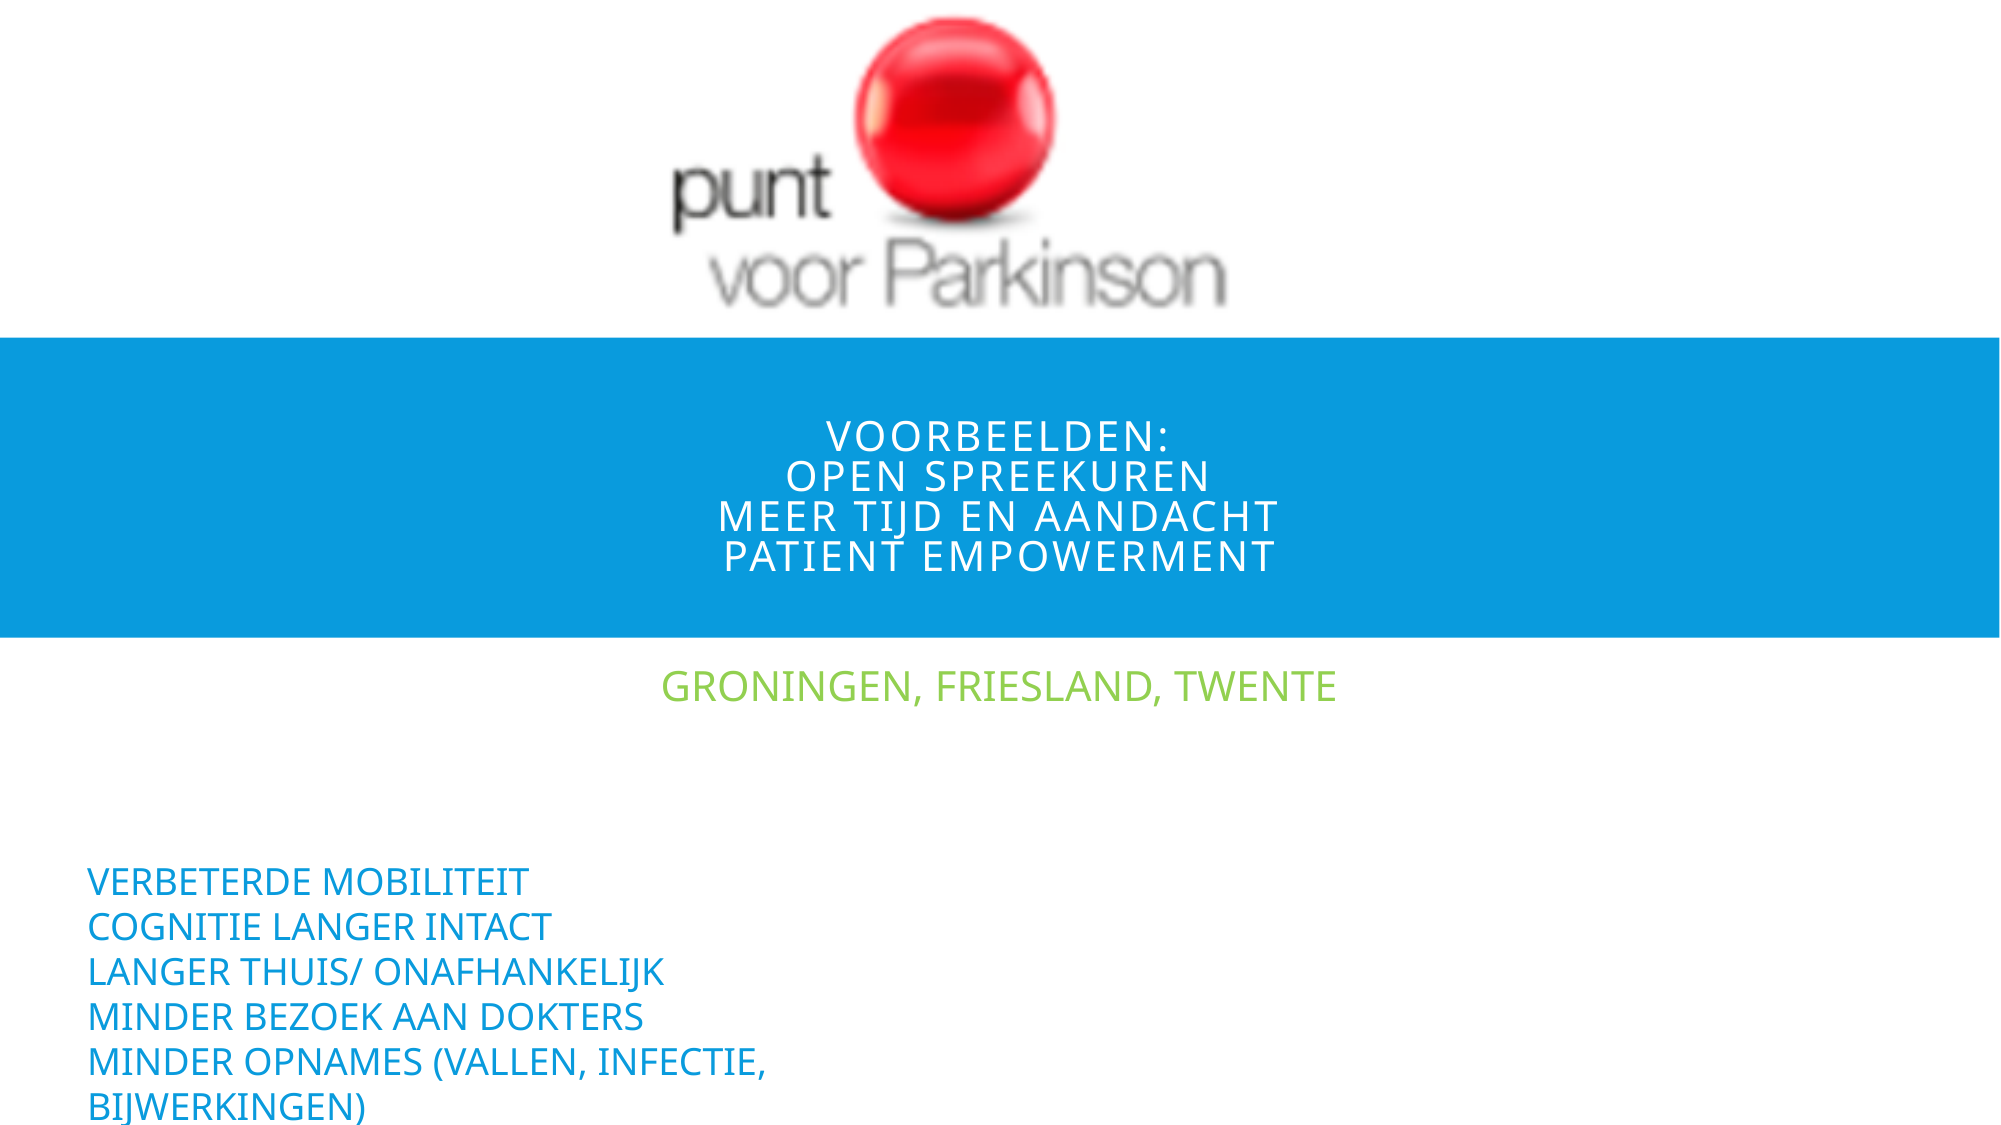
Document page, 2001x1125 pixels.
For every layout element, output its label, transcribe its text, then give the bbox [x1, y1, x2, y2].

text_box VERBETERDE MOBILITEIT COGNITIE LANGER INTACT LANGER THUIS/ ONAFHANKELIJK MINDER BEZOEK AAN DOKTERS MINDER OPNAMES (VALLEN, INFECTIE, BIJWERKINGEN) [72, 850, 1021, 1125]
picture [662, 0, 1249, 334]
list GRONINGEN, FRIESLAND, TWENTE [136, 657, 1862, 851]
title Voorbeelden: open spreekuren meer tijd en aandacht patient empowerment [136, 362, 1862, 638]
